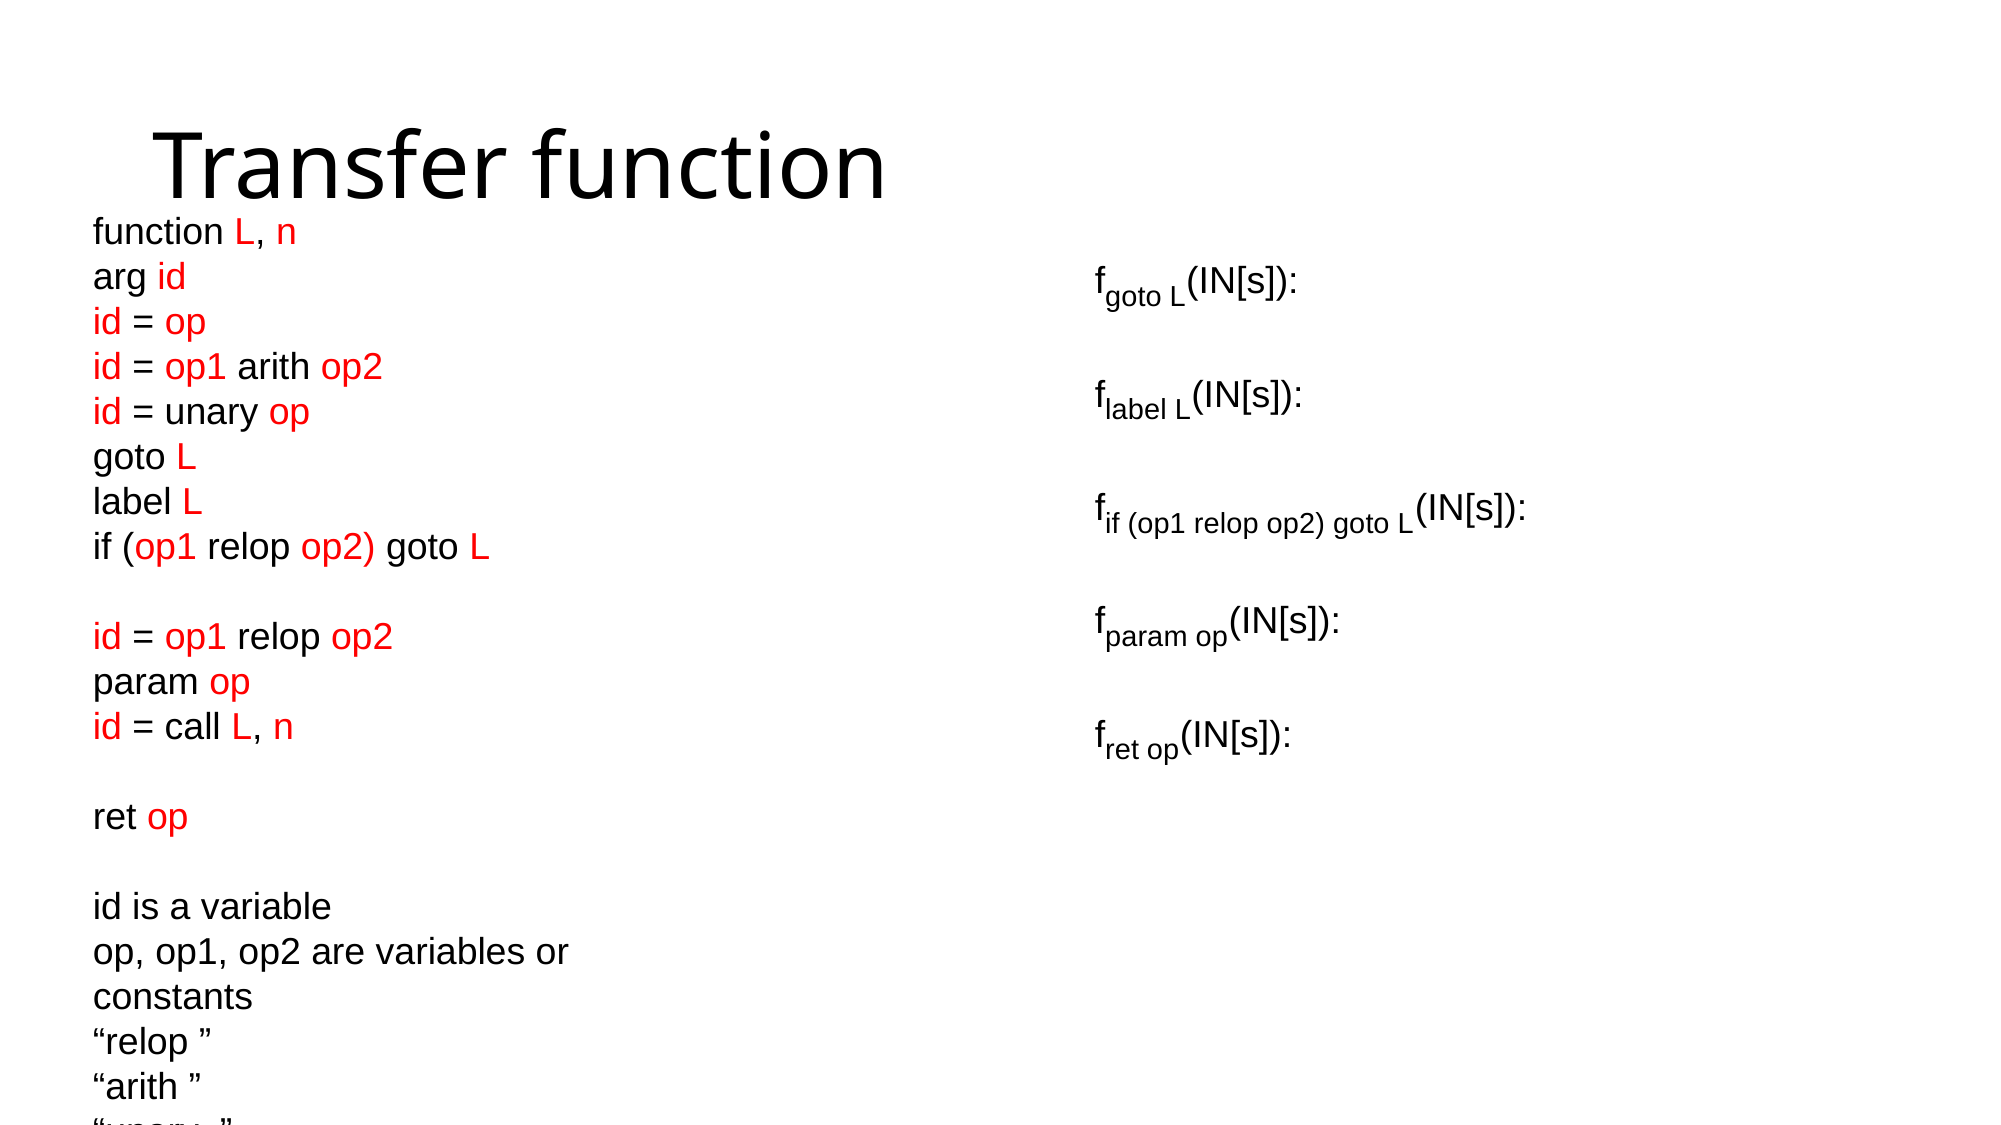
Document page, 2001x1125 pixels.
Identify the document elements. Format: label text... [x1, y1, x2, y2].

text_box fgoto L(IN[s]): flabel L(IN[s]): fif (op1 relop op2) goto L(IN[s]): fparam op(IN[s]): fret op(IN[s]): [1079, 236, 1649, 773]
title Transfer function [137, 59, 1863, 278]
